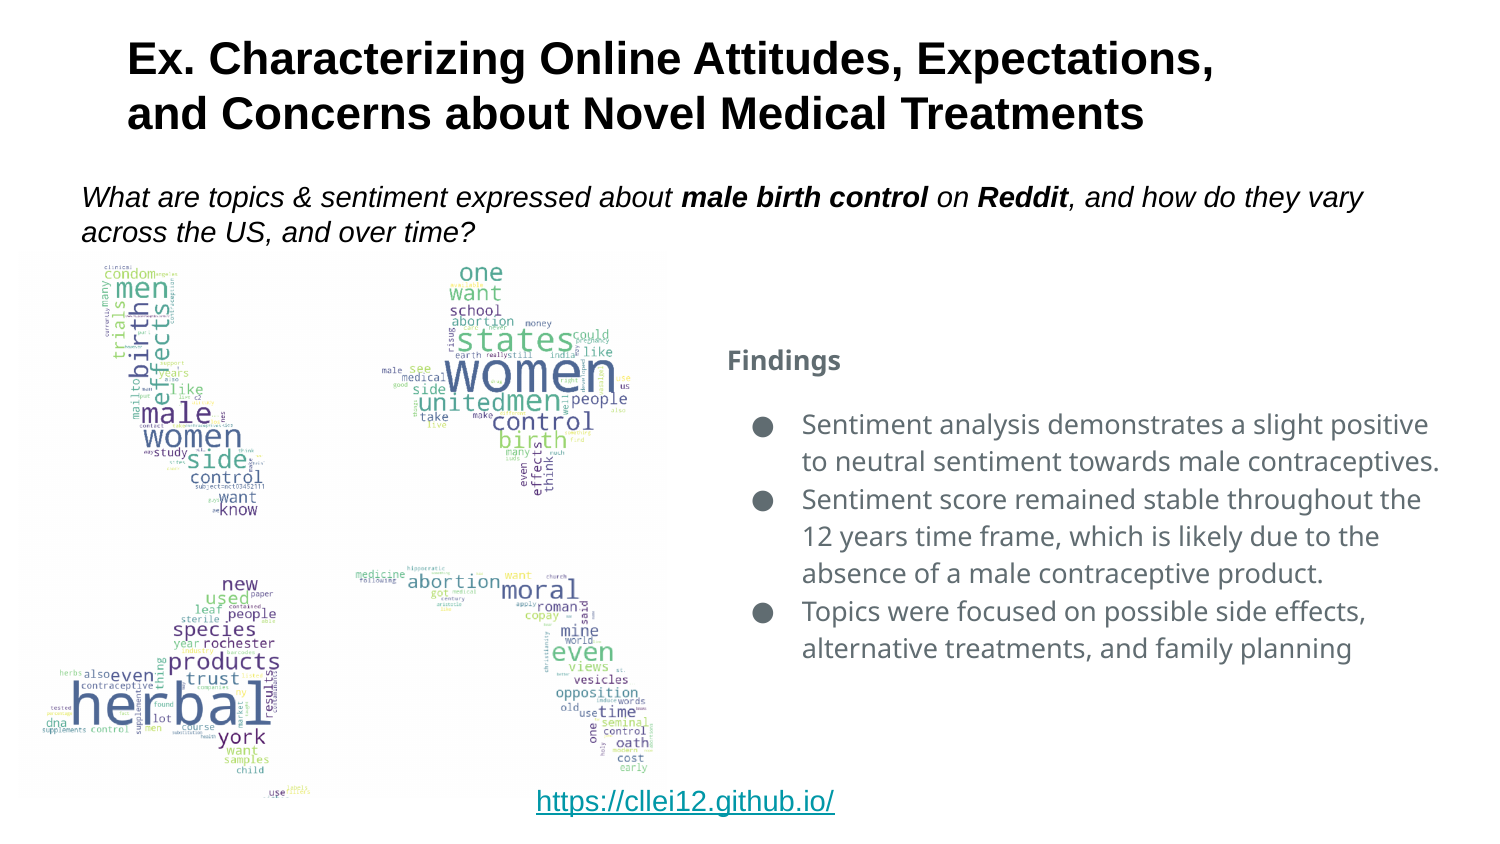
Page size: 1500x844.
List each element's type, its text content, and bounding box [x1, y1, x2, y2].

text_box Findings Sentiment analysis demonstrates a slight positive to neutral sentiment towards male contraceptives. Sentiment score remained stable throughout the 12 years time frame, which is likely due to the absence of a male contraceptive product. Topics were focused on possible side effects, alternative treatments, and family planning [711, 323, 1474, 679]
text_box Ex. Characterizing Online Attitudes, Expectations, and Concerns about Novel Medical Treatments [112, 13, 1315, 154]
text_box What are topics & sentiment expressed about male birth control on Reddit, and how do they vary across the US, and over time? [66, 163, 1449, 264]
text_box https://cllei12.github.io/ [521, 767, 1014, 832]
picture [18, 251, 667, 798]
